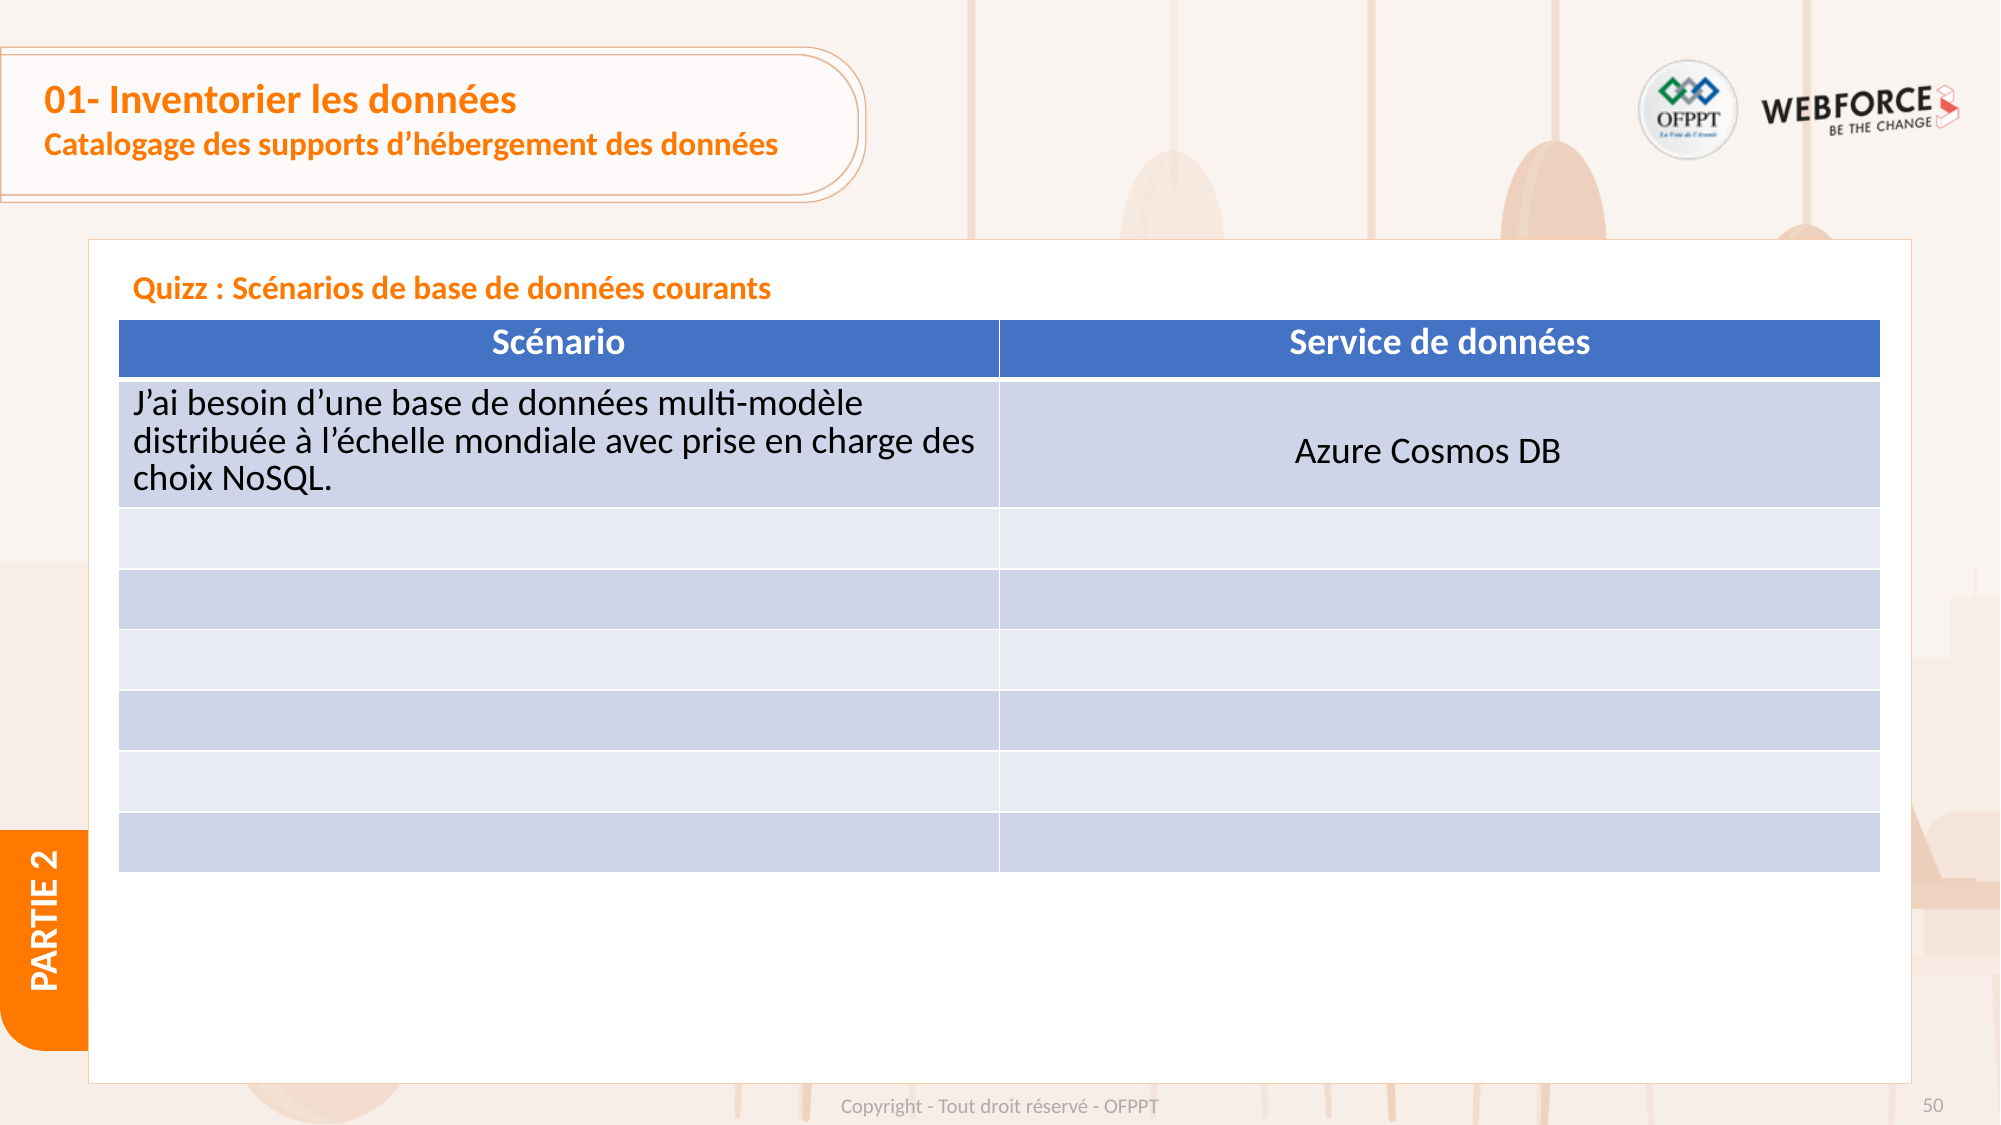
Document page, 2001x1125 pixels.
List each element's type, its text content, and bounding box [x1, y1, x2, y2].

table_header Scénario [119, 320, 999, 377]
table_cell [1000, 752, 1880, 811]
table_cell [119, 691, 999, 750]
list Quizz : Scénarios de base de données courants [118, 265, 1881, 318]
picture [1754, 75, 1967, 145]
list Catalogage des supports d’hébergement des données [29, 119, 863, 192]
table_cell [1000, 382, 1880, 507]
table_cell [119, 752, 999, 811]
table_cell [1000, 630, 1880, 689]
text_box Azure Cosmos DB [1235, 418, 1622, 479]
title 01- Inventorier les données [29, 65, 863, 119]
table_cell [119, 630, 999, 689]
table_header Service de données [1000, 320, 1880, 377]
picture [1634, 56, 1743, 164]
table_cell [1000, 570, 1880, 629]
table_cell [119, 570, 999, 629]
table_cell [119, 813, 999, 872]
table_cell [1000, 509, 1880, 568]
table_cell [119, 509, 999, 568]
table_cell J’ai besoin d’une base de données multi-modèle distribuée à l’échelle mondiale avec prise en charge des choix NoSQL. [119, 382, 999, 507]
table_cell [1000, 813, 1880, 872]
table_cell [1000, 691, 1880, 750]
